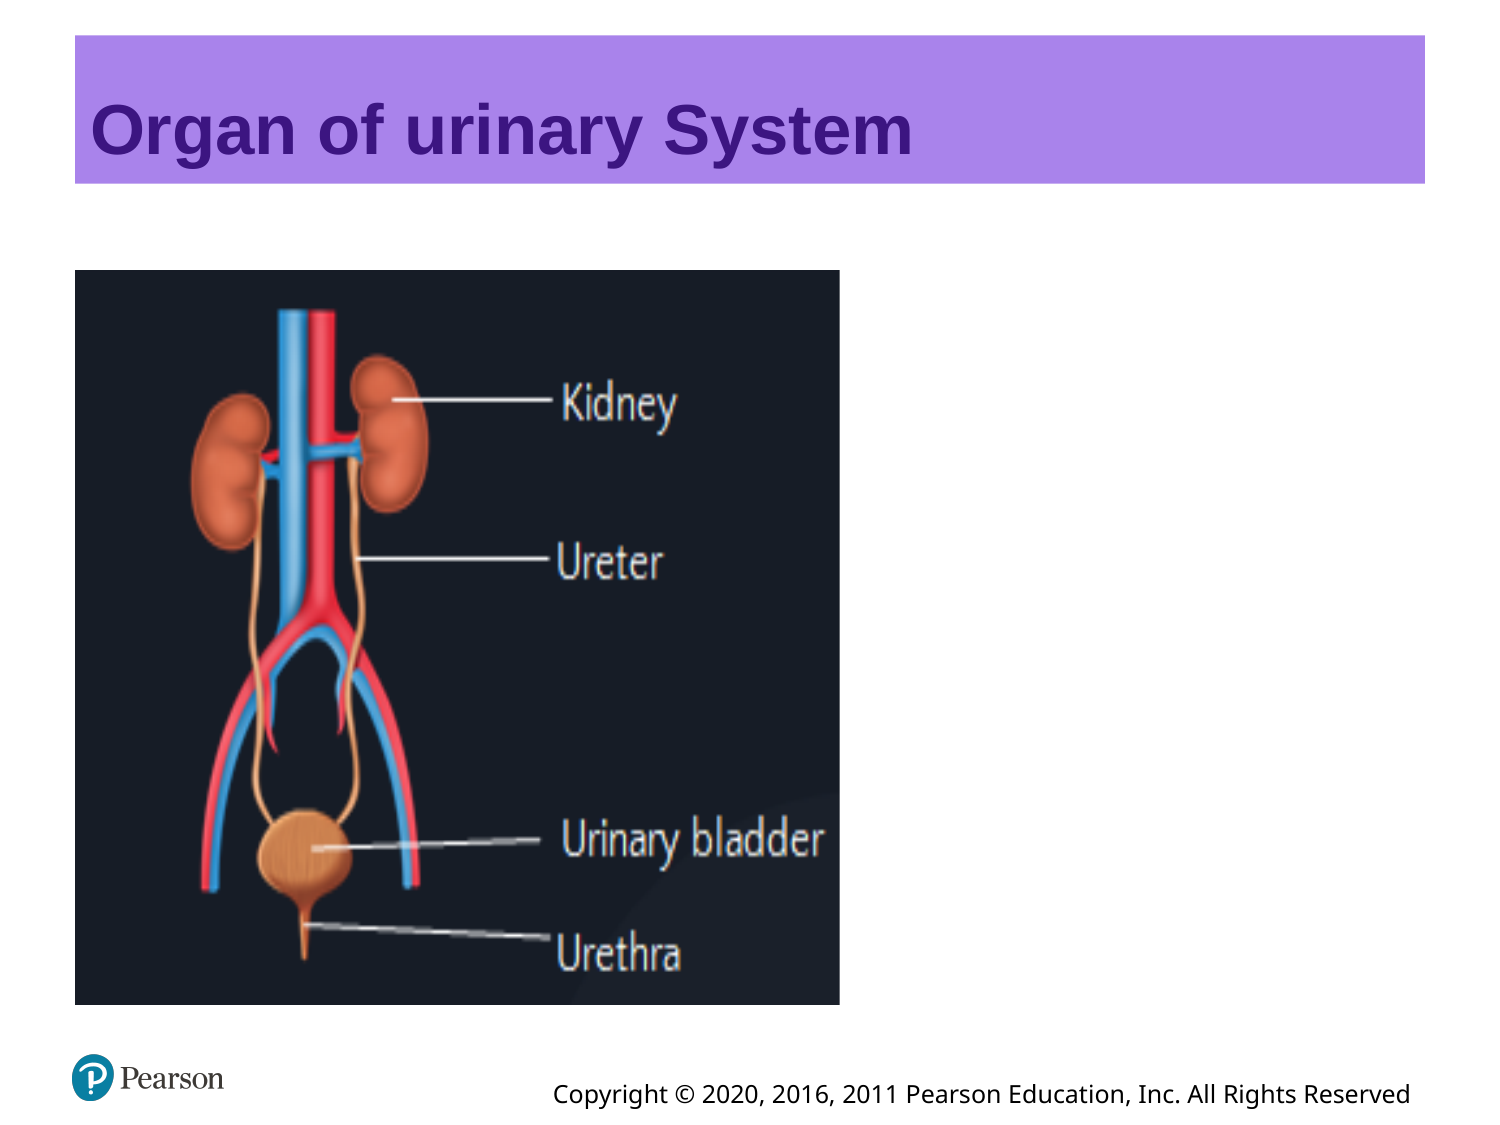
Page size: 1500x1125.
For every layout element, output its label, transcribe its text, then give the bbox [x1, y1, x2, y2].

picture [72, 1087, 83, 1101]
picture [80, 1063, 106, 1088]
picture [98, 1054, 224, 1101]
title Organ of urinary System [75, 35, 1425, 184]
picture [72, 1054, 88, 1070]
picture [74, 269, 840, 1006]
